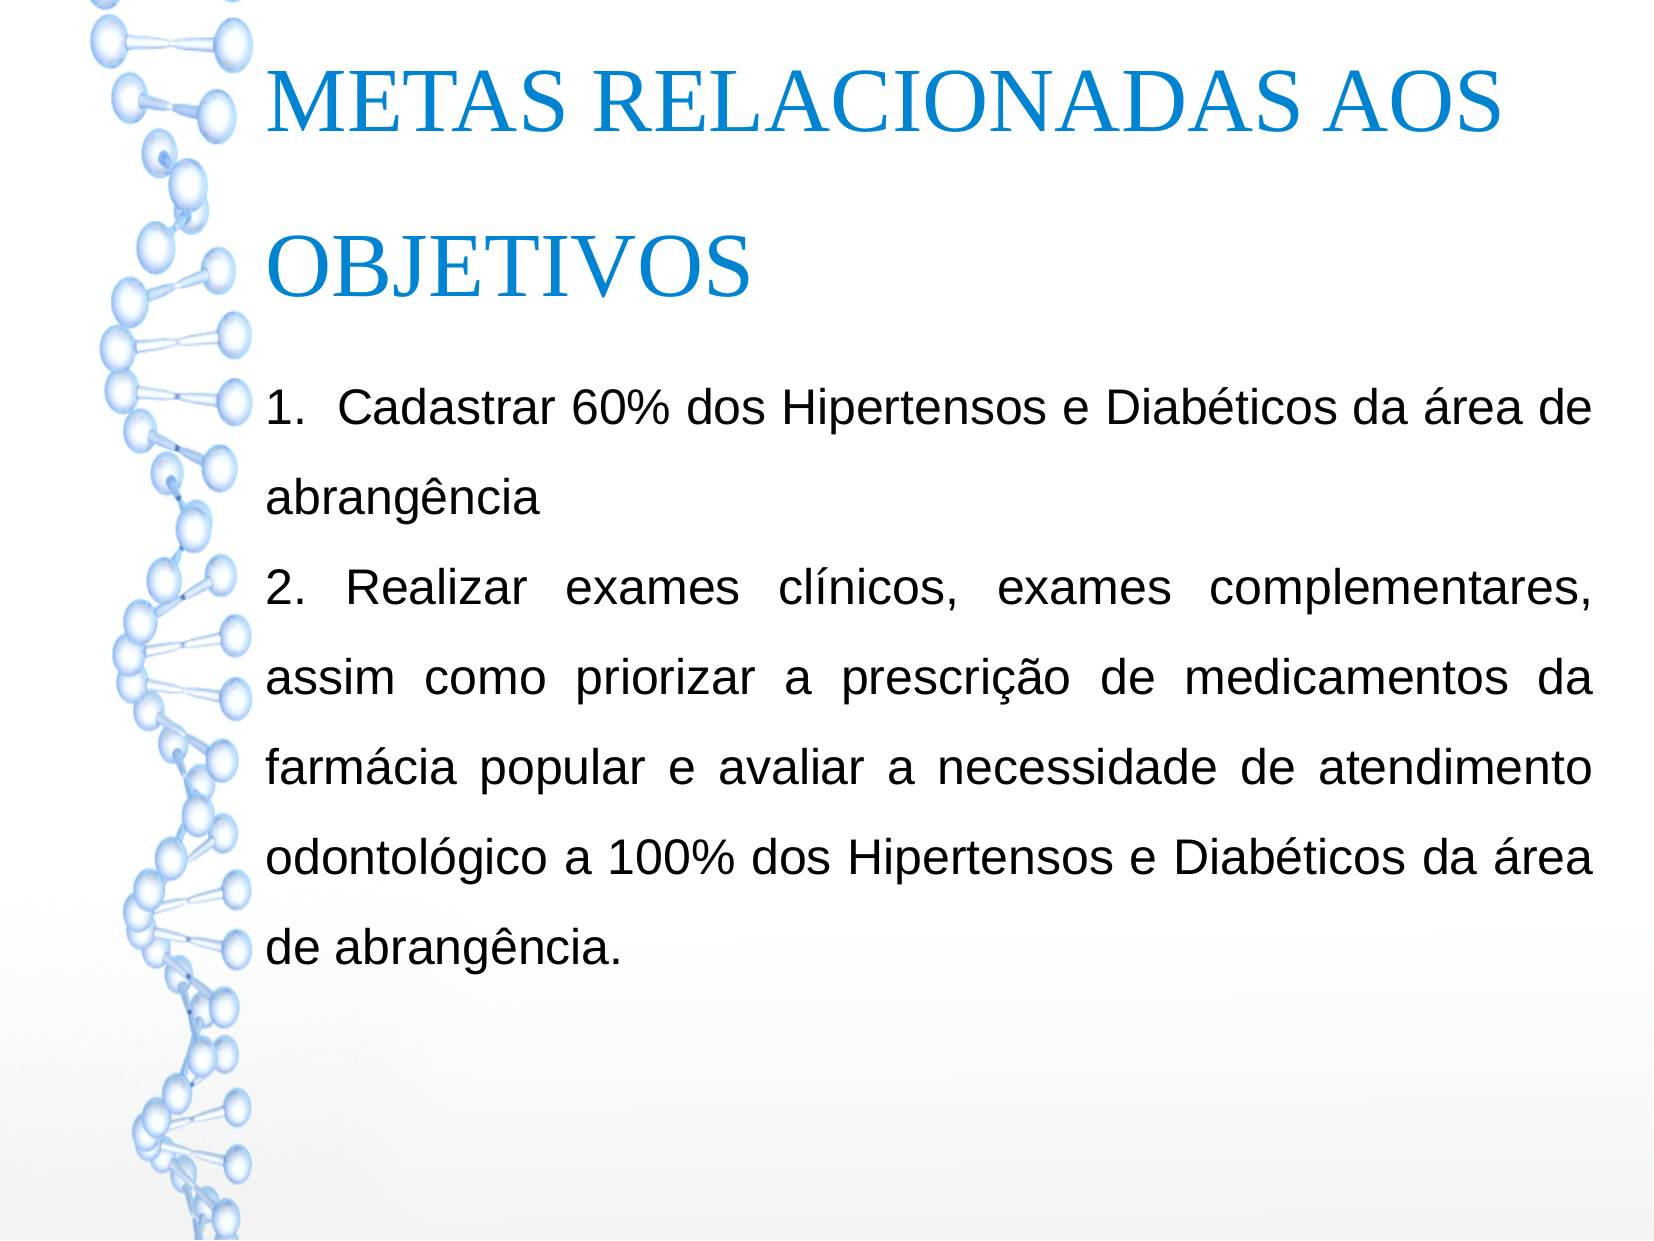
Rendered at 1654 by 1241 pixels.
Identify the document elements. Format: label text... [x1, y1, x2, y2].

text_box METAS RELACIONADAS AOS OBJETIVOS [265, 22, 1594, 276]
text_box 1. Cadastrar 60% dos Hipertensos e Diabéticos da área de abrangência 2. Realizar exames clínicos, exames complementares, assim como priorizar a prescrição de medicamentos da farmácia popular e avaliar a necessidade de atendimento odontológico a 100% dos Hipertensos e Diabéticos da área de abrangência. [265, 299, 1594, 1018]
picture [0, 0, 1654, 1240]
